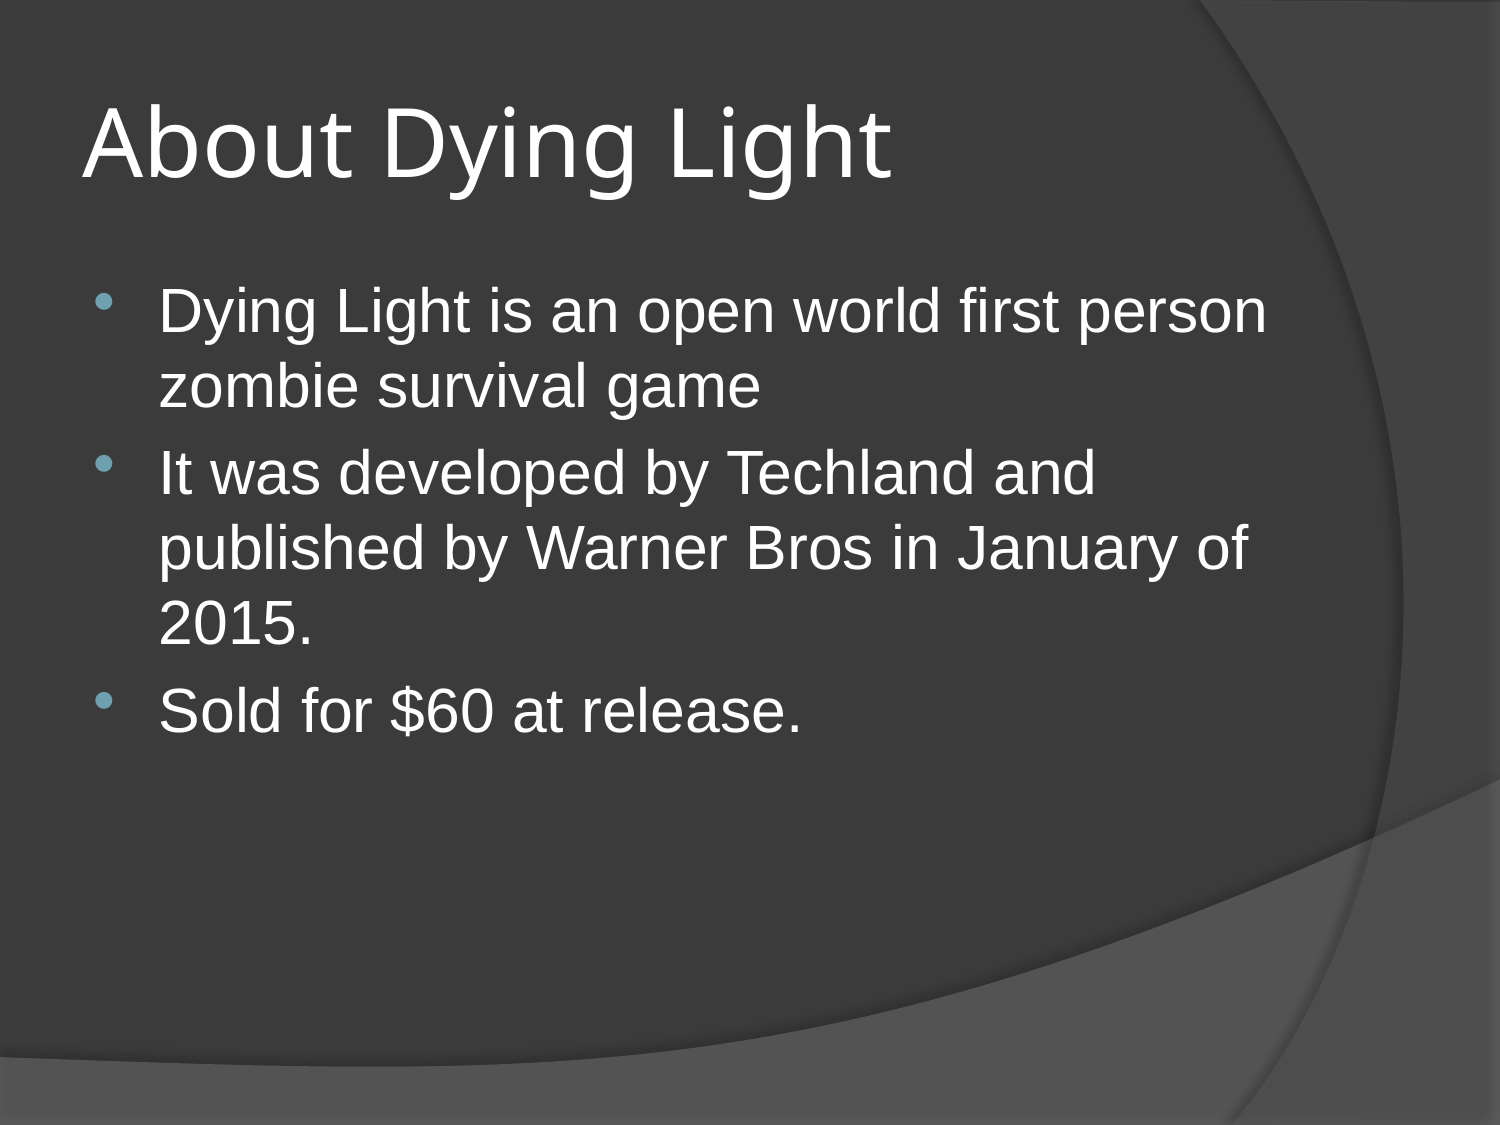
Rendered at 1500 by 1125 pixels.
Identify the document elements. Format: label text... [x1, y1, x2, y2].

title About Dying Light [75, 45, 1300, 233]
list Dying Light is an open world first person zombie survival game It was developed by Techland and published by Warner Bros in January of 2015. Sold for $60 at release. [75, 262, 1300, 1005]
